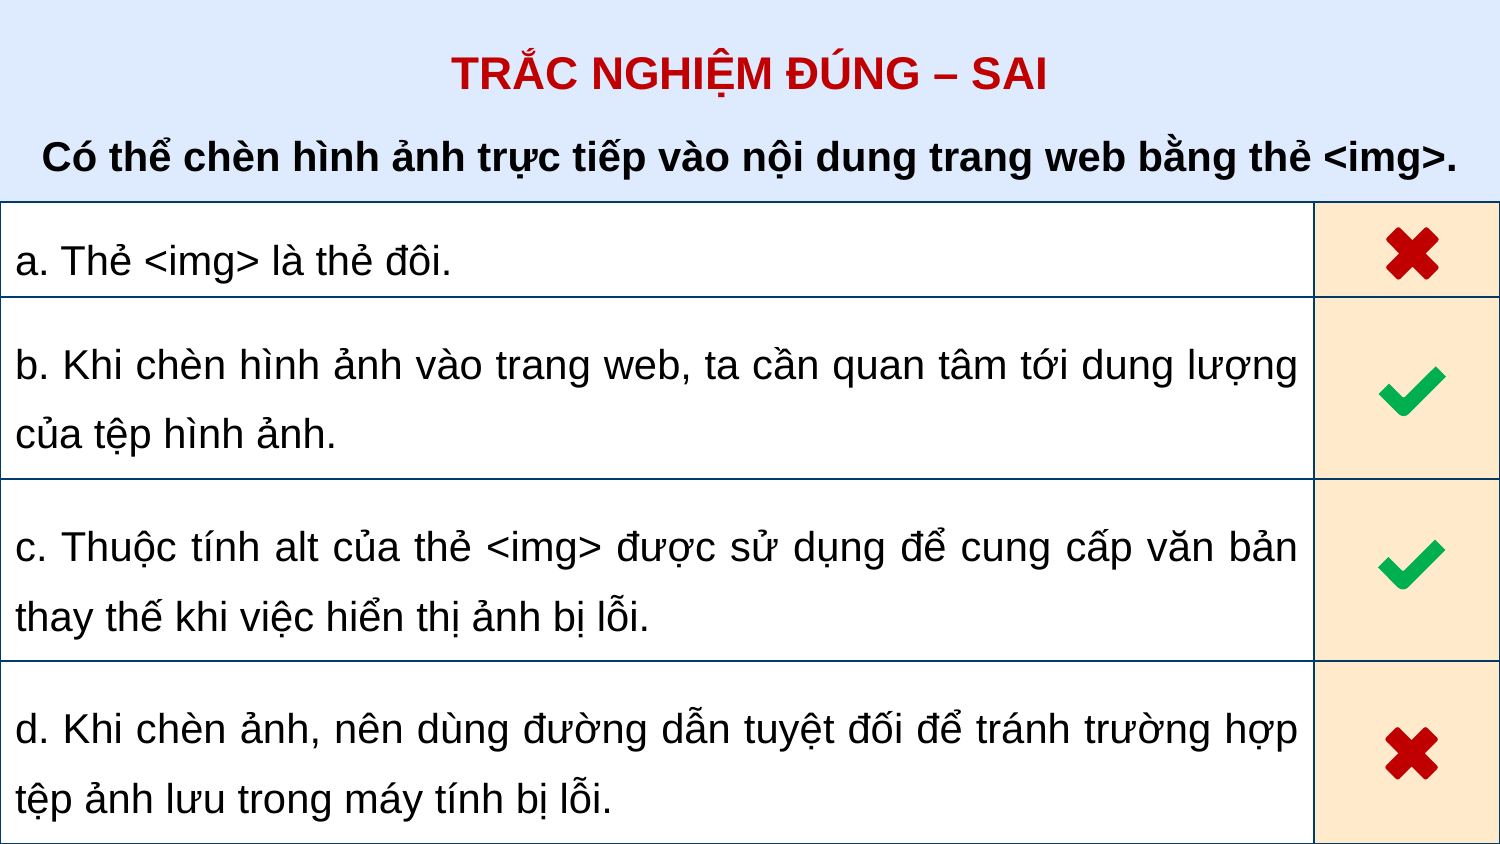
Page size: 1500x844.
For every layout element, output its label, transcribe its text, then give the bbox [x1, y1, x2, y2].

table_cell d. Khi chèn ảnh, nên dùng đường dẫn tuyệt đối để tránh trường hợp tệp ảnh lưu trong máy tính bị lỗi. [1, 662, 1313, 843]
table_cell [1315, 298, 1499, 478]
table_cell [1315, 662, 1499, 843]
table_cell b. Khi chèn hình ảnh vào trang web, ta cần quan tâm tới dung lượng của tệp hình ảnh. [1, 298, 1313, 478]
table_header a. Thẻ <img> là thẻ đôi. [1, 203, 1313, 296]
text_box [1385, 727, 1438, 780]
table_cell c. Thuộc tính alt của thẻ <img> được sử dụng để cung cấp văn bản thay thế khi việc hiển thị ảnh bị lỗi. [1, 480, 1313, 660]
text_box [1386, 227, 1439, 280]
text_box [1377, 539, 1446, 590]
table_header [1315, 203, 1499, 296]
text_box TRẮC NGHIỆM ĐÚNG – SAI [0, 9, 1500, 97]
text_box [1378, 366, 1447, 417]
text_box Có thể chèn hình ảnh trực tiếp vào nội dung trang web bằng thẻ <img>. [0, 97, 1500, 188]
table_cell [1315, 480, 1499, 660]
